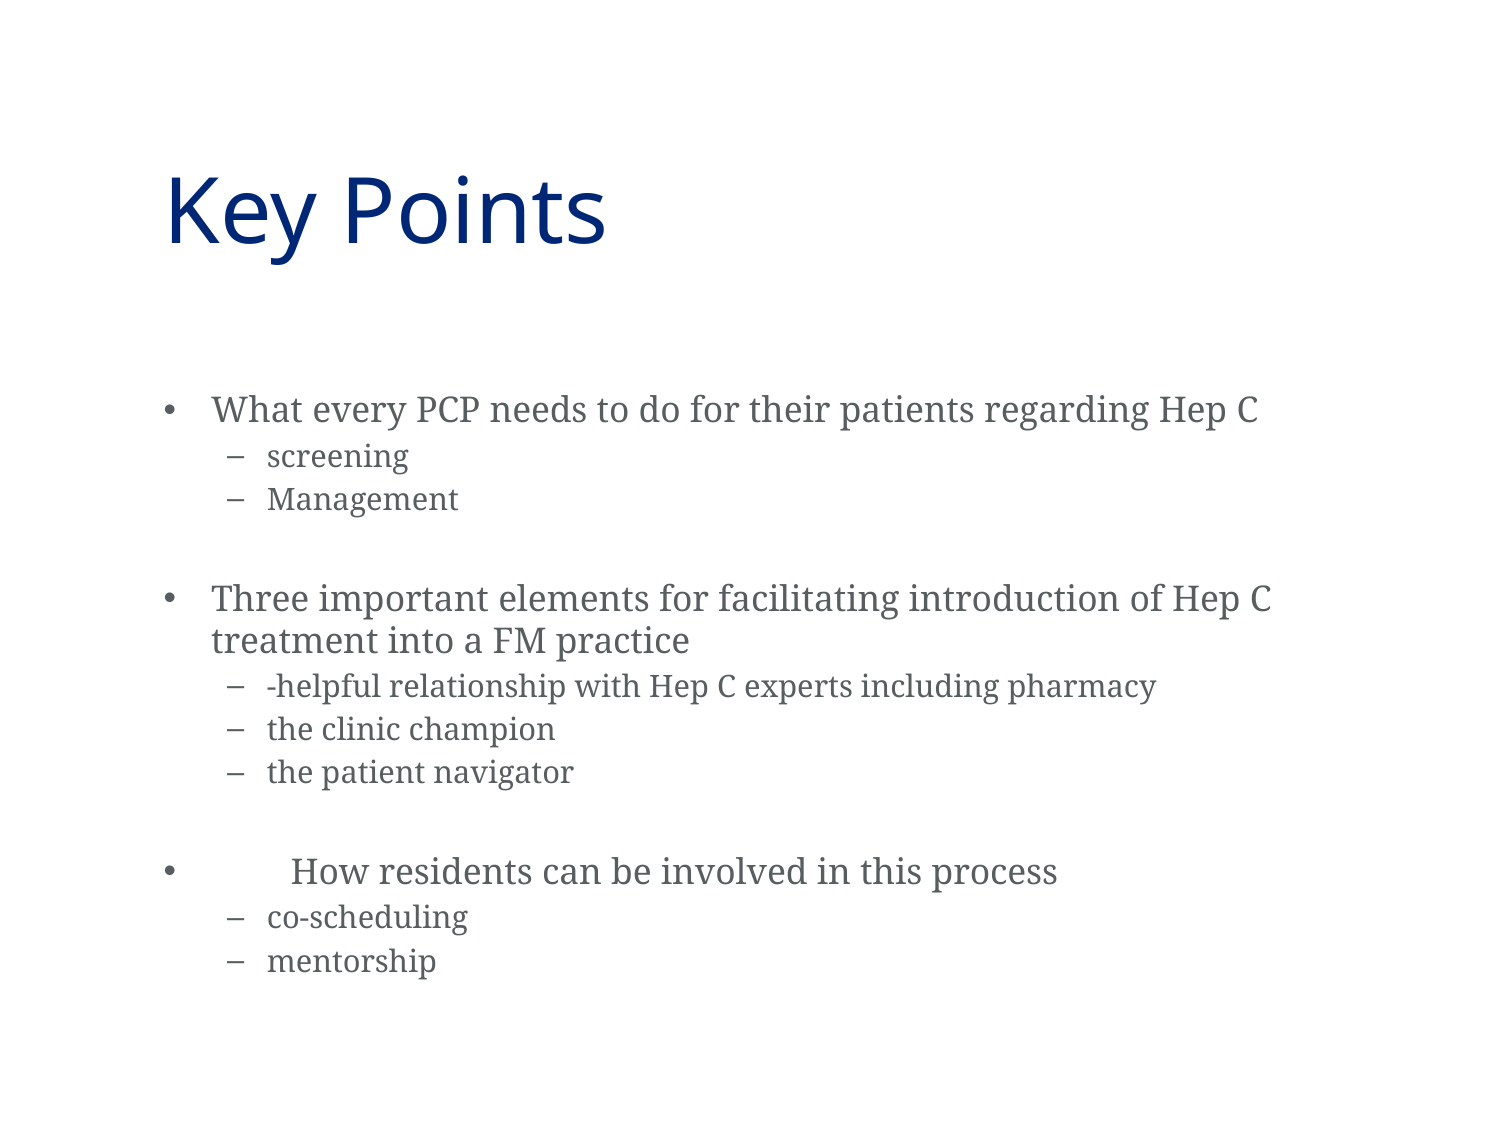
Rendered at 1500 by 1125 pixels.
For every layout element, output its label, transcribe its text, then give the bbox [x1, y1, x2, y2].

title Key Points [148, 113, 1352, 301]
list What every PCP needs to do for their patients regarding Hep C screening Management Three important elements for facilitating introduction of Hep C treatment into a FM practice -helpful relationship with Hep C experts including pharmacy the clinic champion the patient navigator How residents can be involved in this process co-scheduling mentorship [148, 330, 1352, 998]
